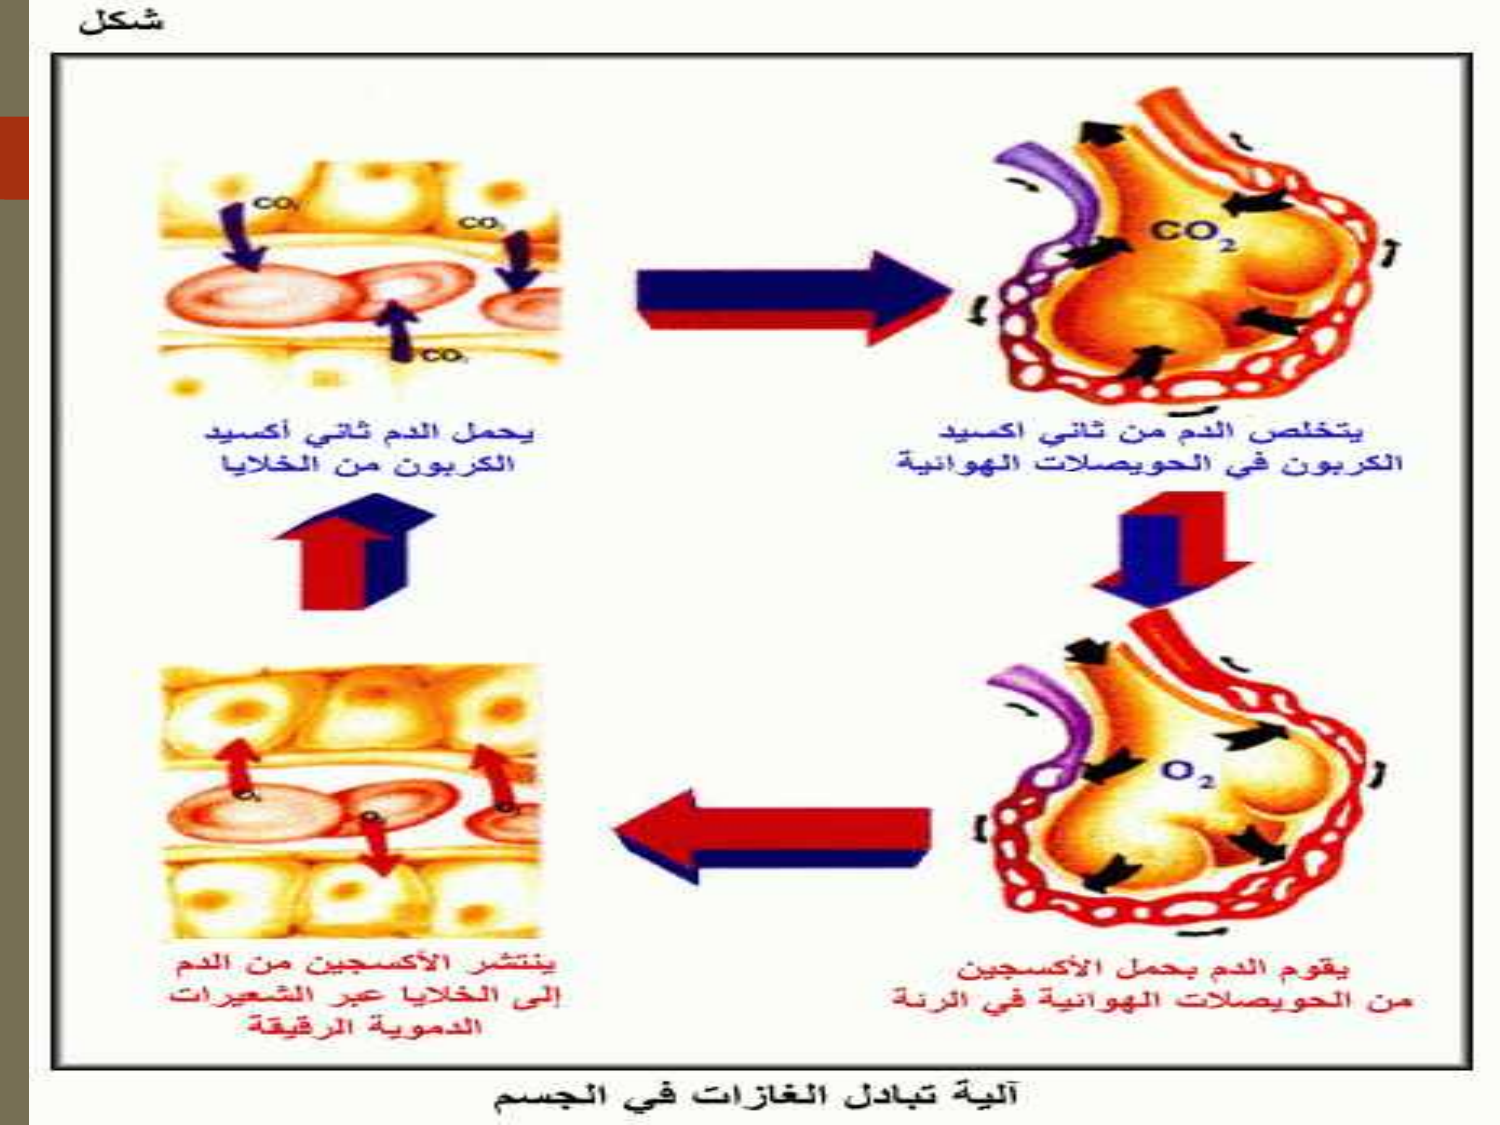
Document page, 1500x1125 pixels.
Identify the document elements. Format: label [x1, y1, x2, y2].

list [29, 0, 1500, 1125]
